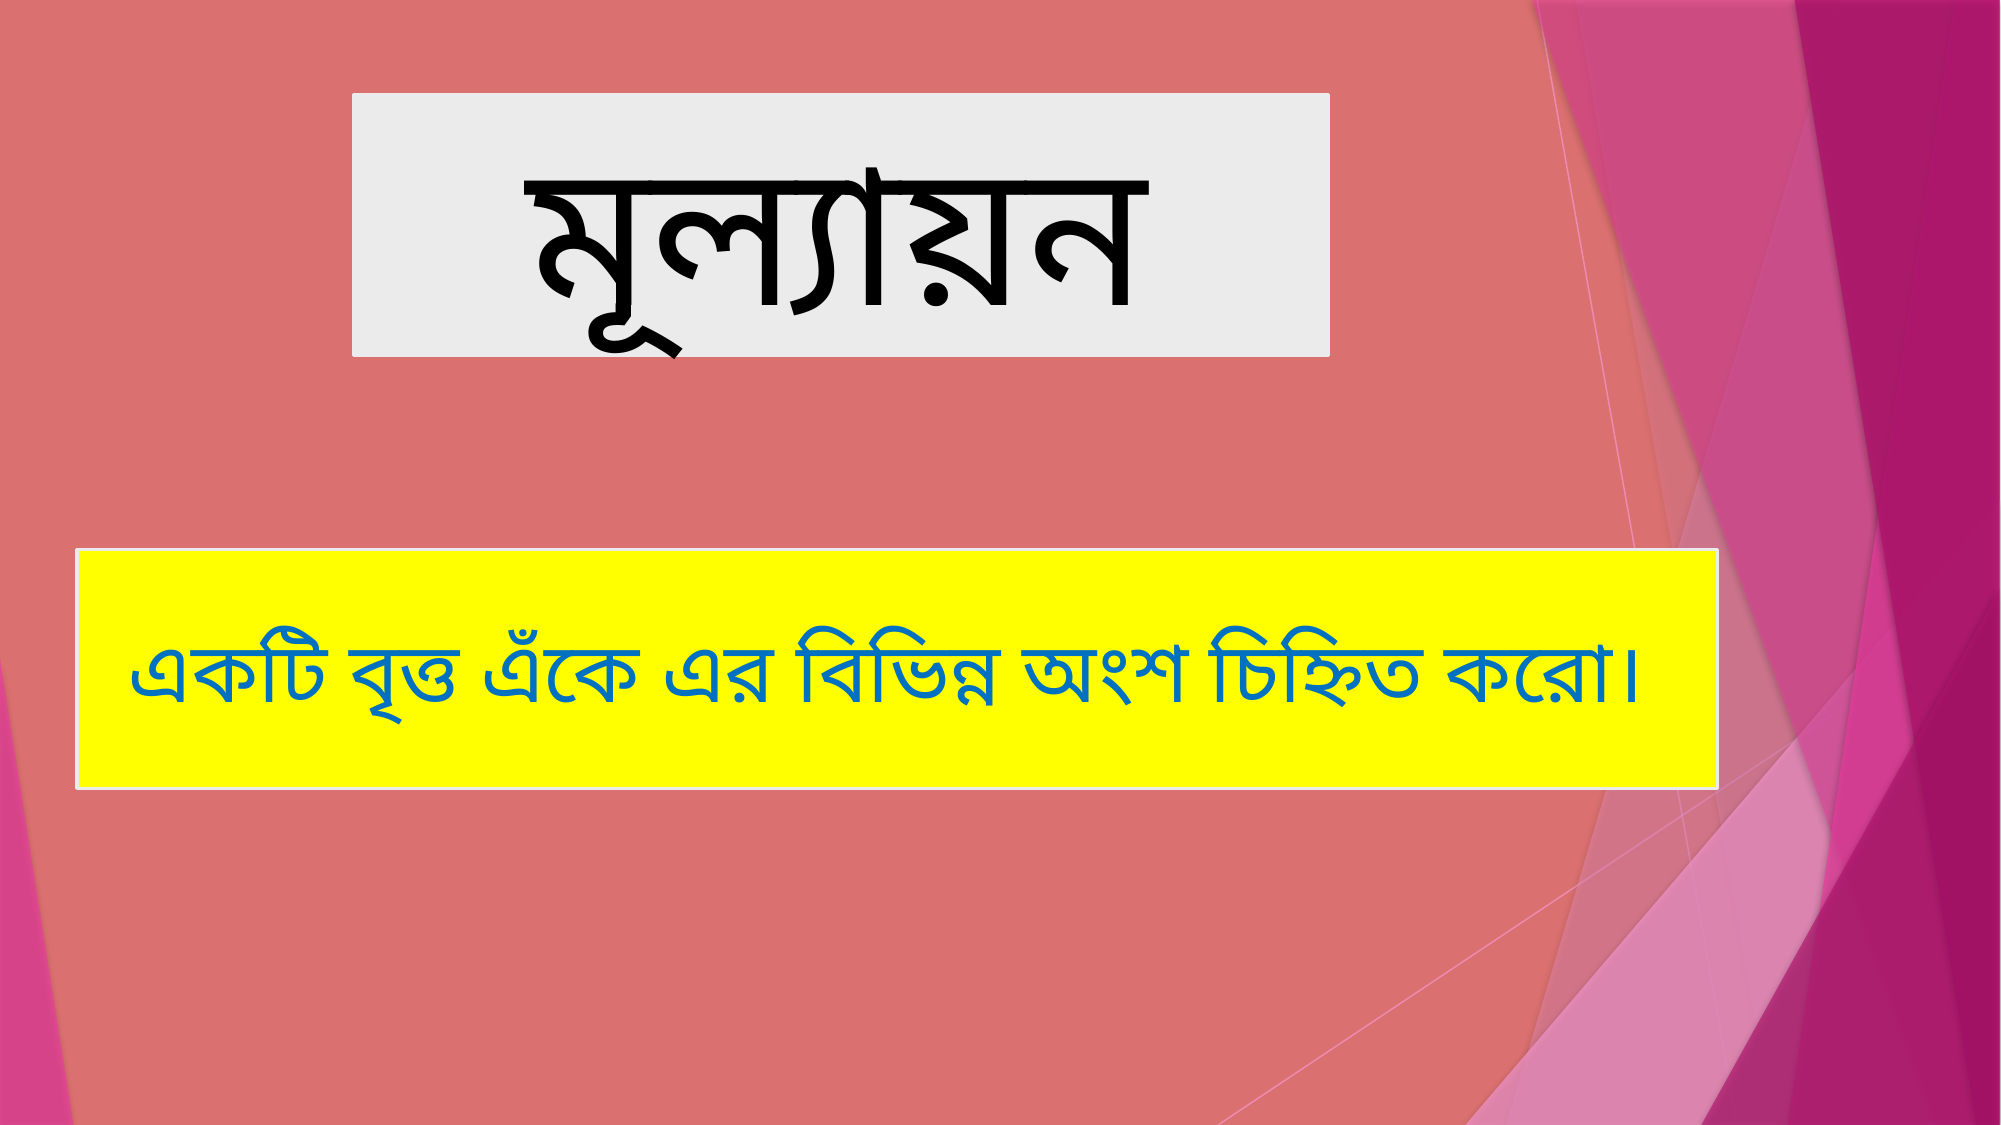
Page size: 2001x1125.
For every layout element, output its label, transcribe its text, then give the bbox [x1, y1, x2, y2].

text_box মূল্যায়ন [352, 93, 1330, 357]
text_box একটি বৃত্ত এঁকে এর বিভিন্ন অংশ চিহ্নিত করো। [75, 548, 1719, 790]
